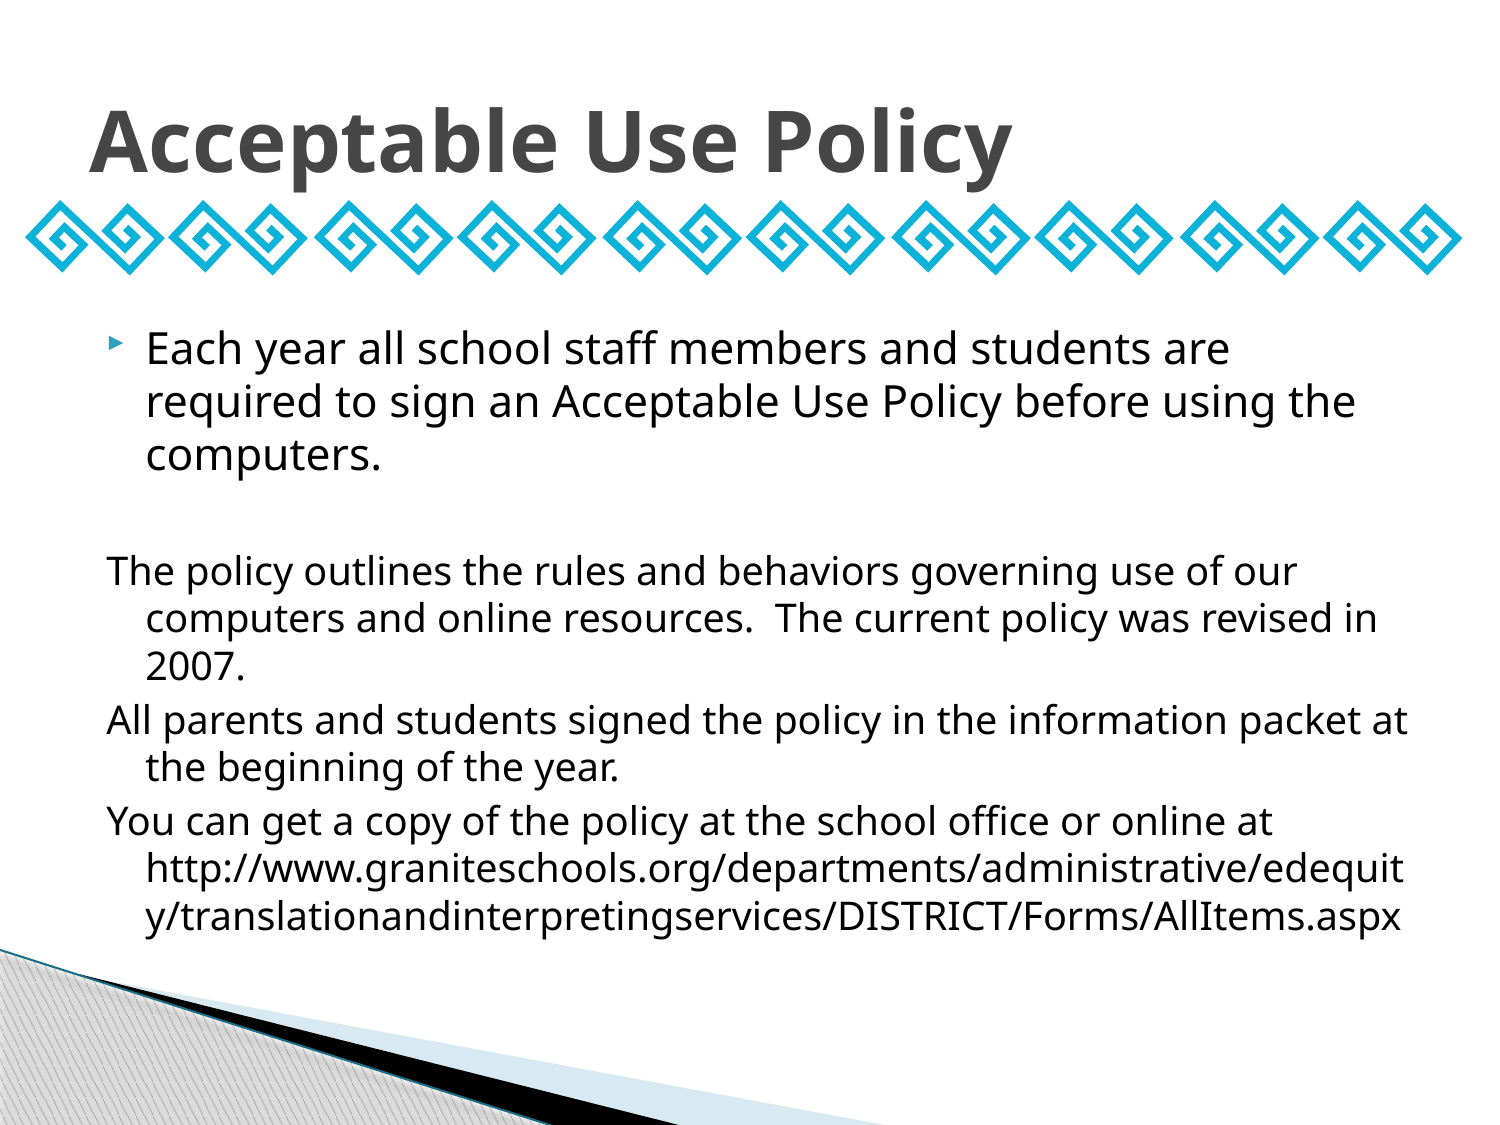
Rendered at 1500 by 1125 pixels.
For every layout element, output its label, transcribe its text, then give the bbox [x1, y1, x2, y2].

title Acceptable Use Policy [75, 45, 699, 233]
picture [705, 0, 782, 957]
list Each year all school staff members and students are required to sign an Acceptable Use Policy before using the computers. The policy outlines the rules and behaviors governing use of our computers and online resources. The current policy was revised in 2007. All parents and students signed the policy in the information packet at the beginning of the year. You can get a copy of the policy at the school office or online at http://www.graniteschools.org/departments/administrative/edequity/translationandinterpretingservices/DISTRICT/Forms/AllItems.aspx [75, 312, 1425, 986]
picture [705, 216, 730, 264]
title Acceptable Use Policy [787, 45, 1425, 233]
picture [757, 212, 782, 259]
